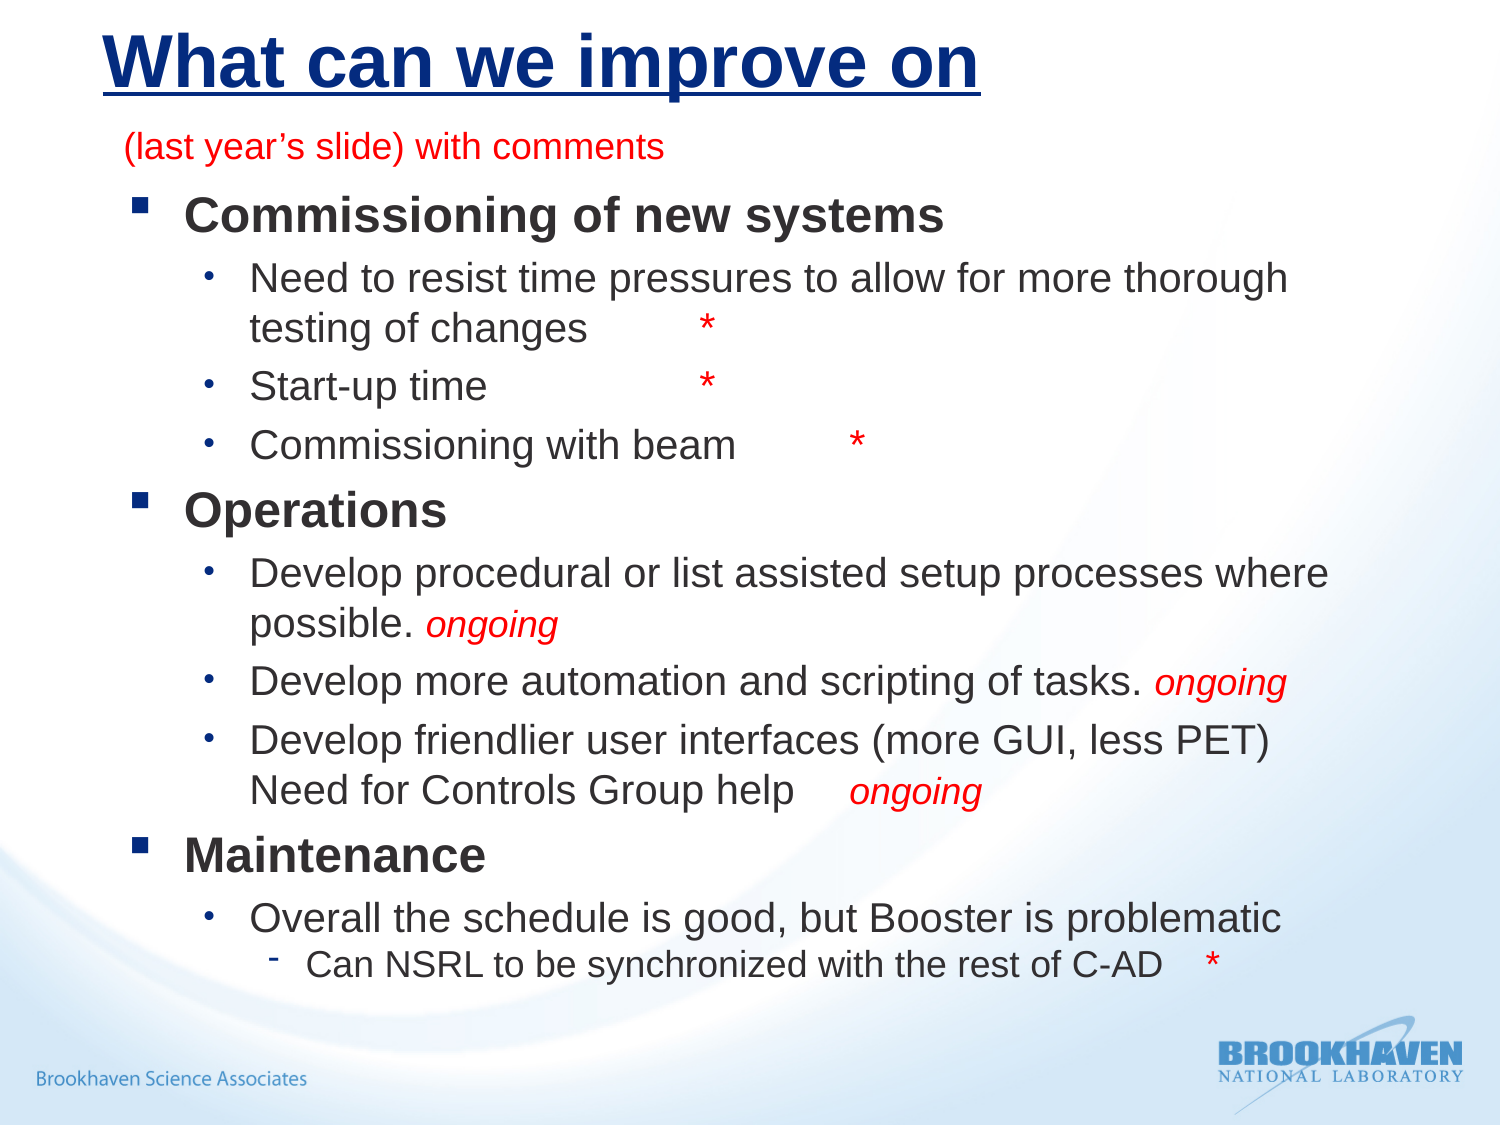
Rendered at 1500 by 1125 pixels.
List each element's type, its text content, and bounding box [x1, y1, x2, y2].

title What can we improve on (last year’s slide) with comments [87, 24, 1463, 180]
list Commissioning of new systems Need to resist time pressures to allow for more thorough testing of changes * Start-up time * Commissioning with beam * Operations Develop procedural or list assisted setup processes where possible. ongoing Develop more automation and scripting of tasks. ongoing Develop friendlier user interfaces (more GUI, less PET) Need for Controls Group help ongoing Maintenance Overall the schedule is good, but Booster is problematic Can NSRL to be synchronized with the rest of C-AD * [112, 174, 1363, 1063]
picture [0, 0, 1500, 1125]
